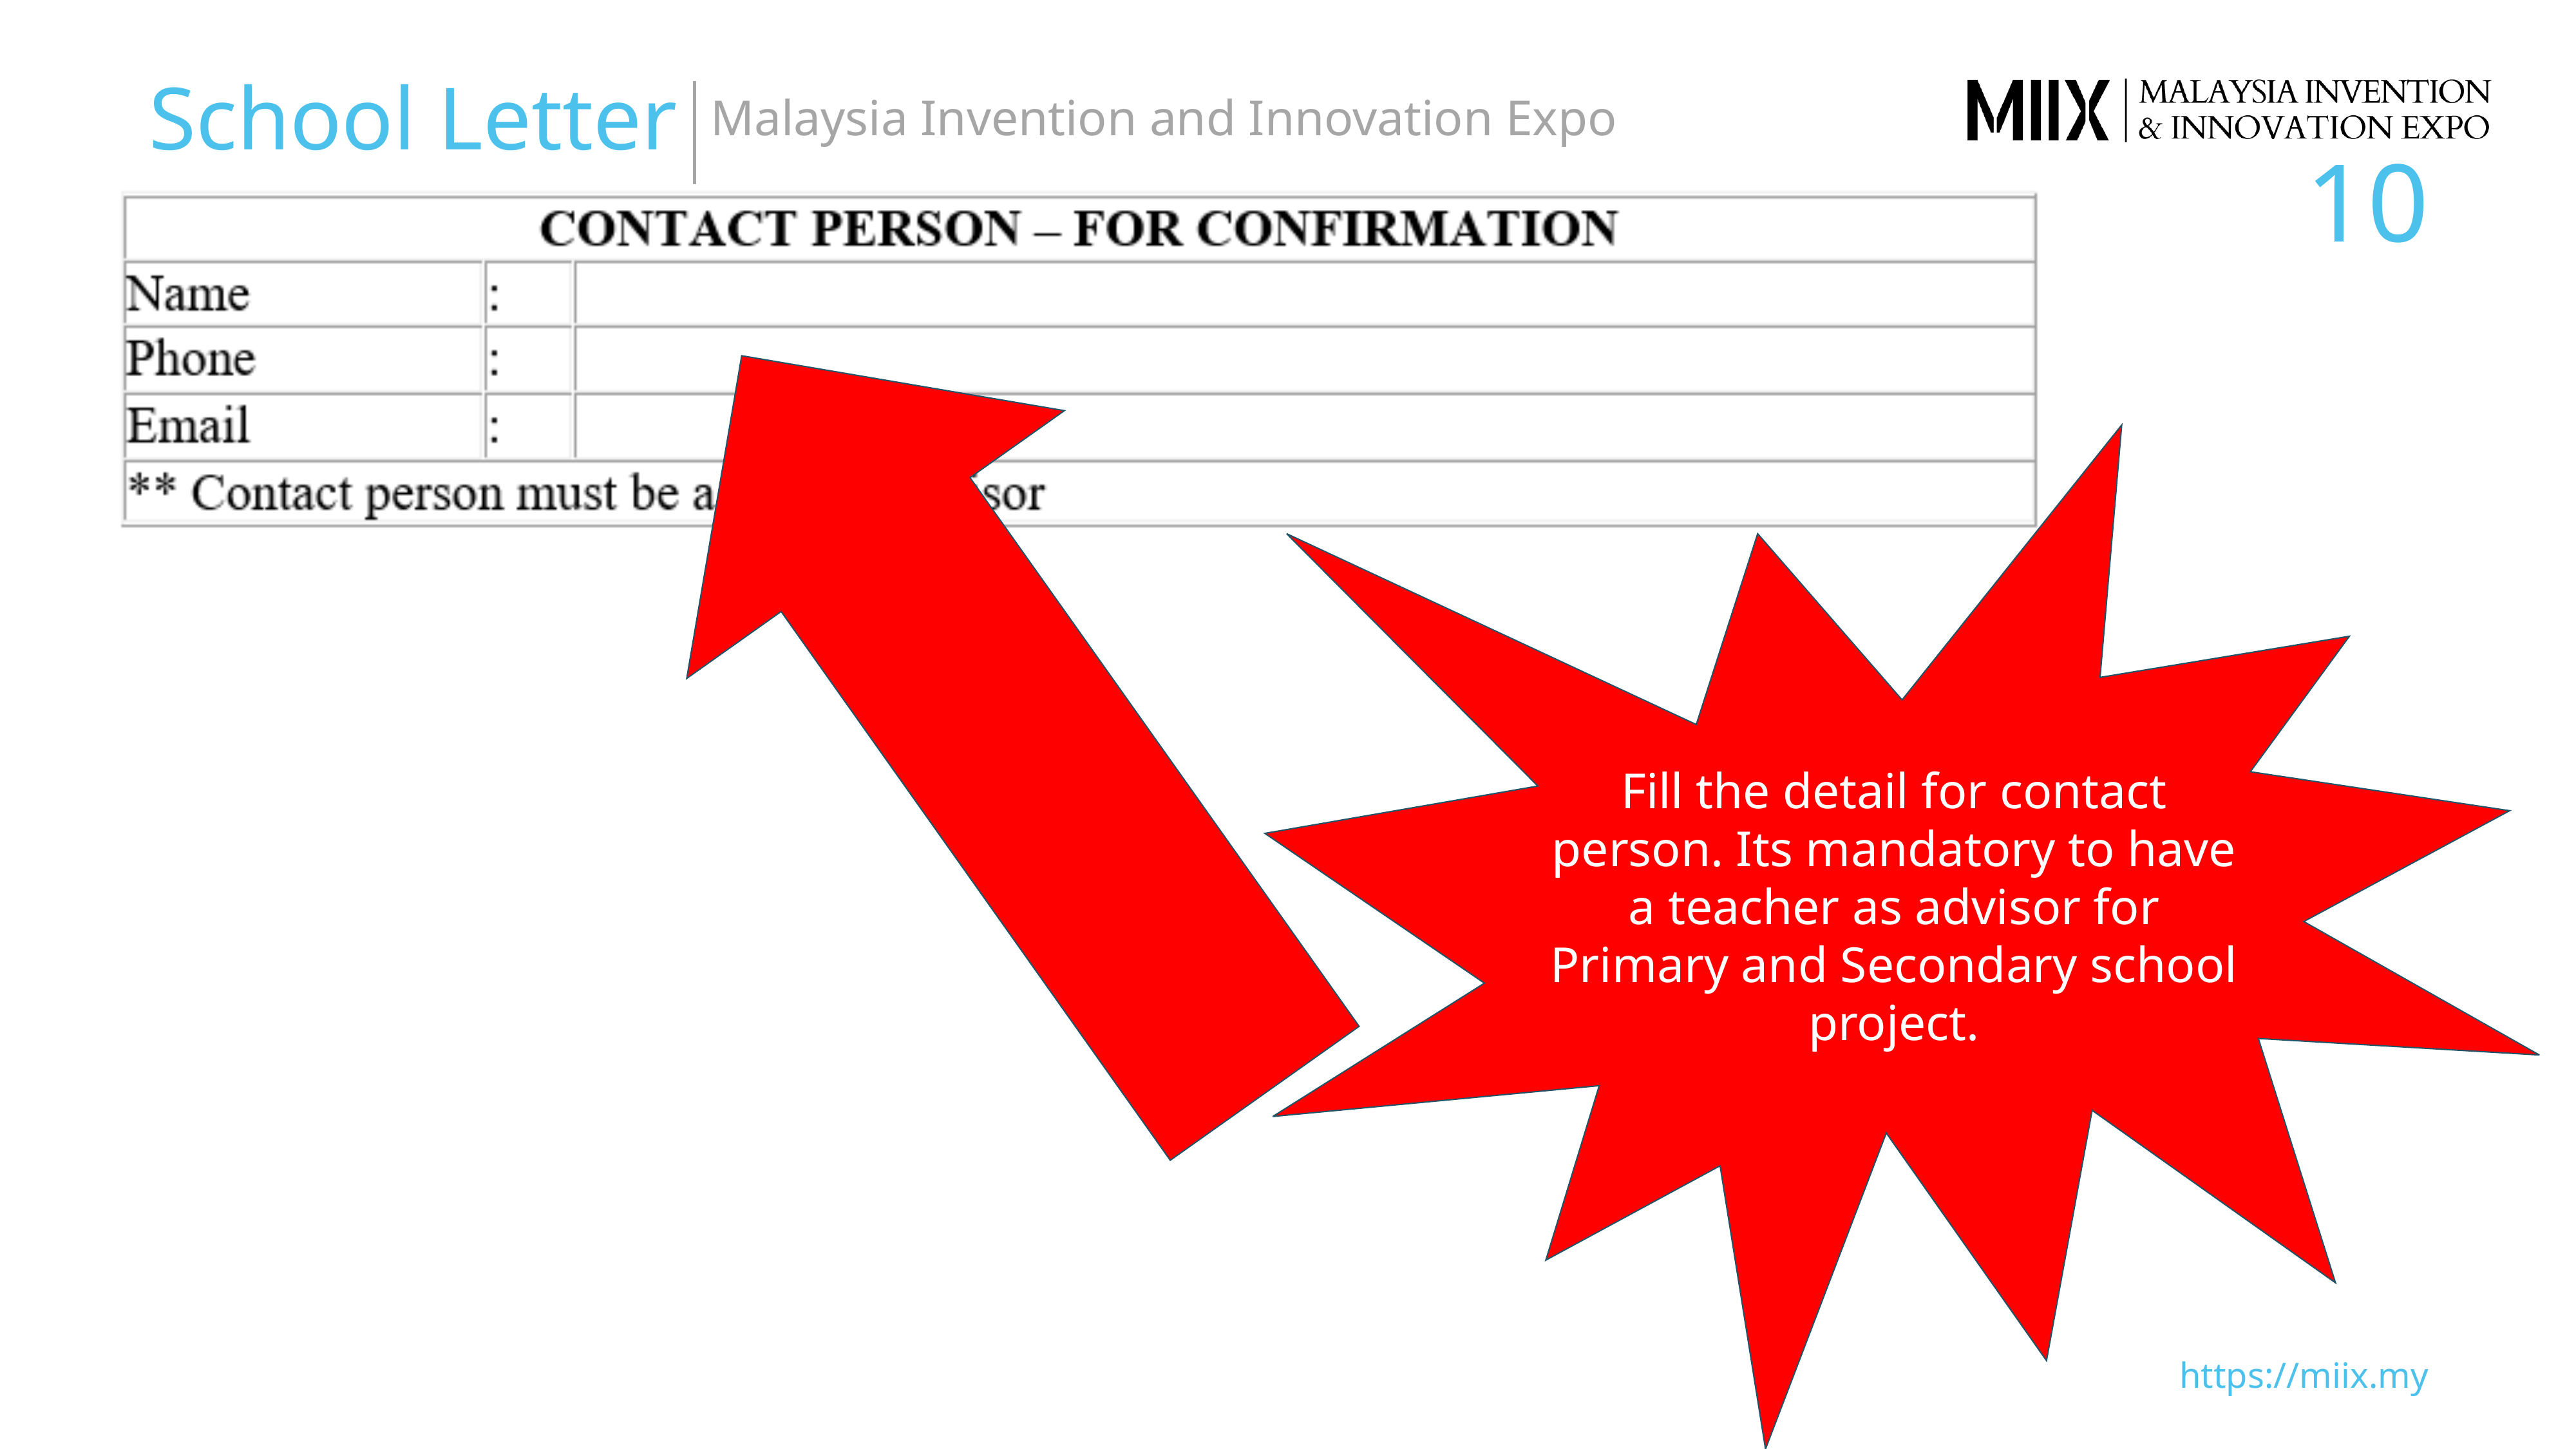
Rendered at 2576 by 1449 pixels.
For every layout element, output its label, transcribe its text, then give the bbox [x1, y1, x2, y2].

text_box Fill the detail for contact person. Its mandatory to have a teacher as advisor for Primary and Secondary school project. [1263, 422, 2540, 1449]
text_box School Letter [149, 63, 678, 167]
text_box [685, 548, 1360, 1162]
text_box Malaysia Invention and Innovation Expo [701, 82, 1627, 150]
picture [82, 172, 2085, 548]
picture [1960, 71, 2498, 149]
